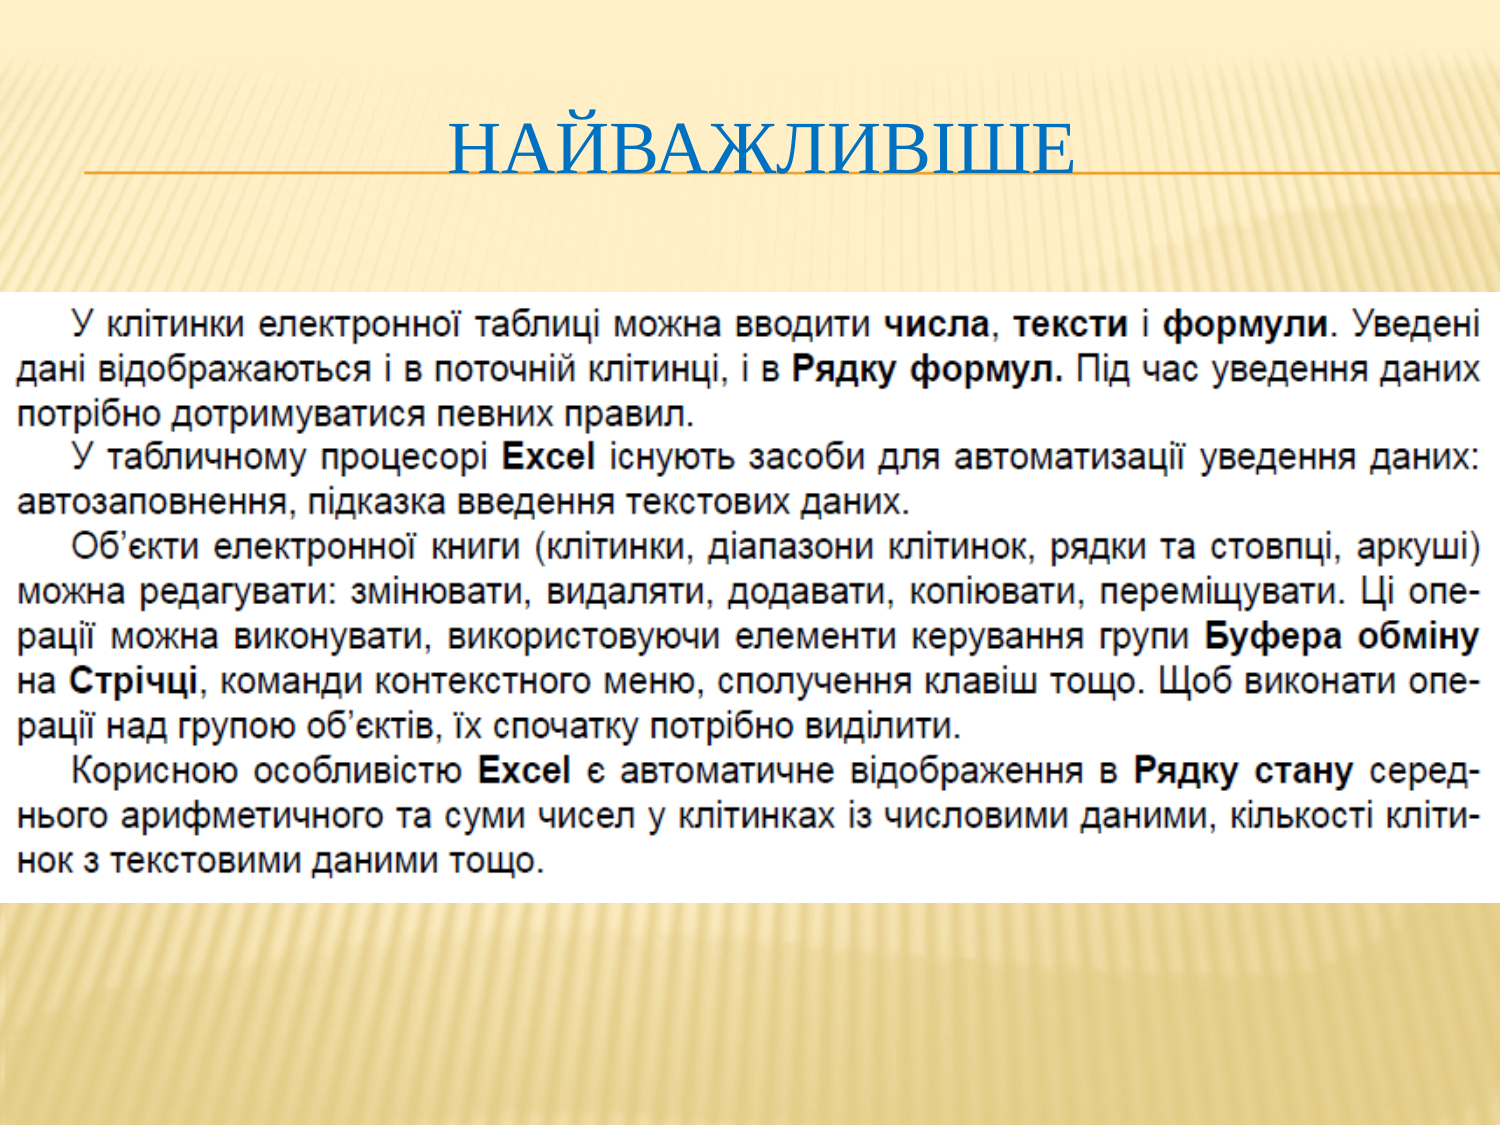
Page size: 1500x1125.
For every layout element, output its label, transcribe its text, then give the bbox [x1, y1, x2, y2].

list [0, 292, 1500, 903]
title Найважливіше [50, 75, 1475, 213]
